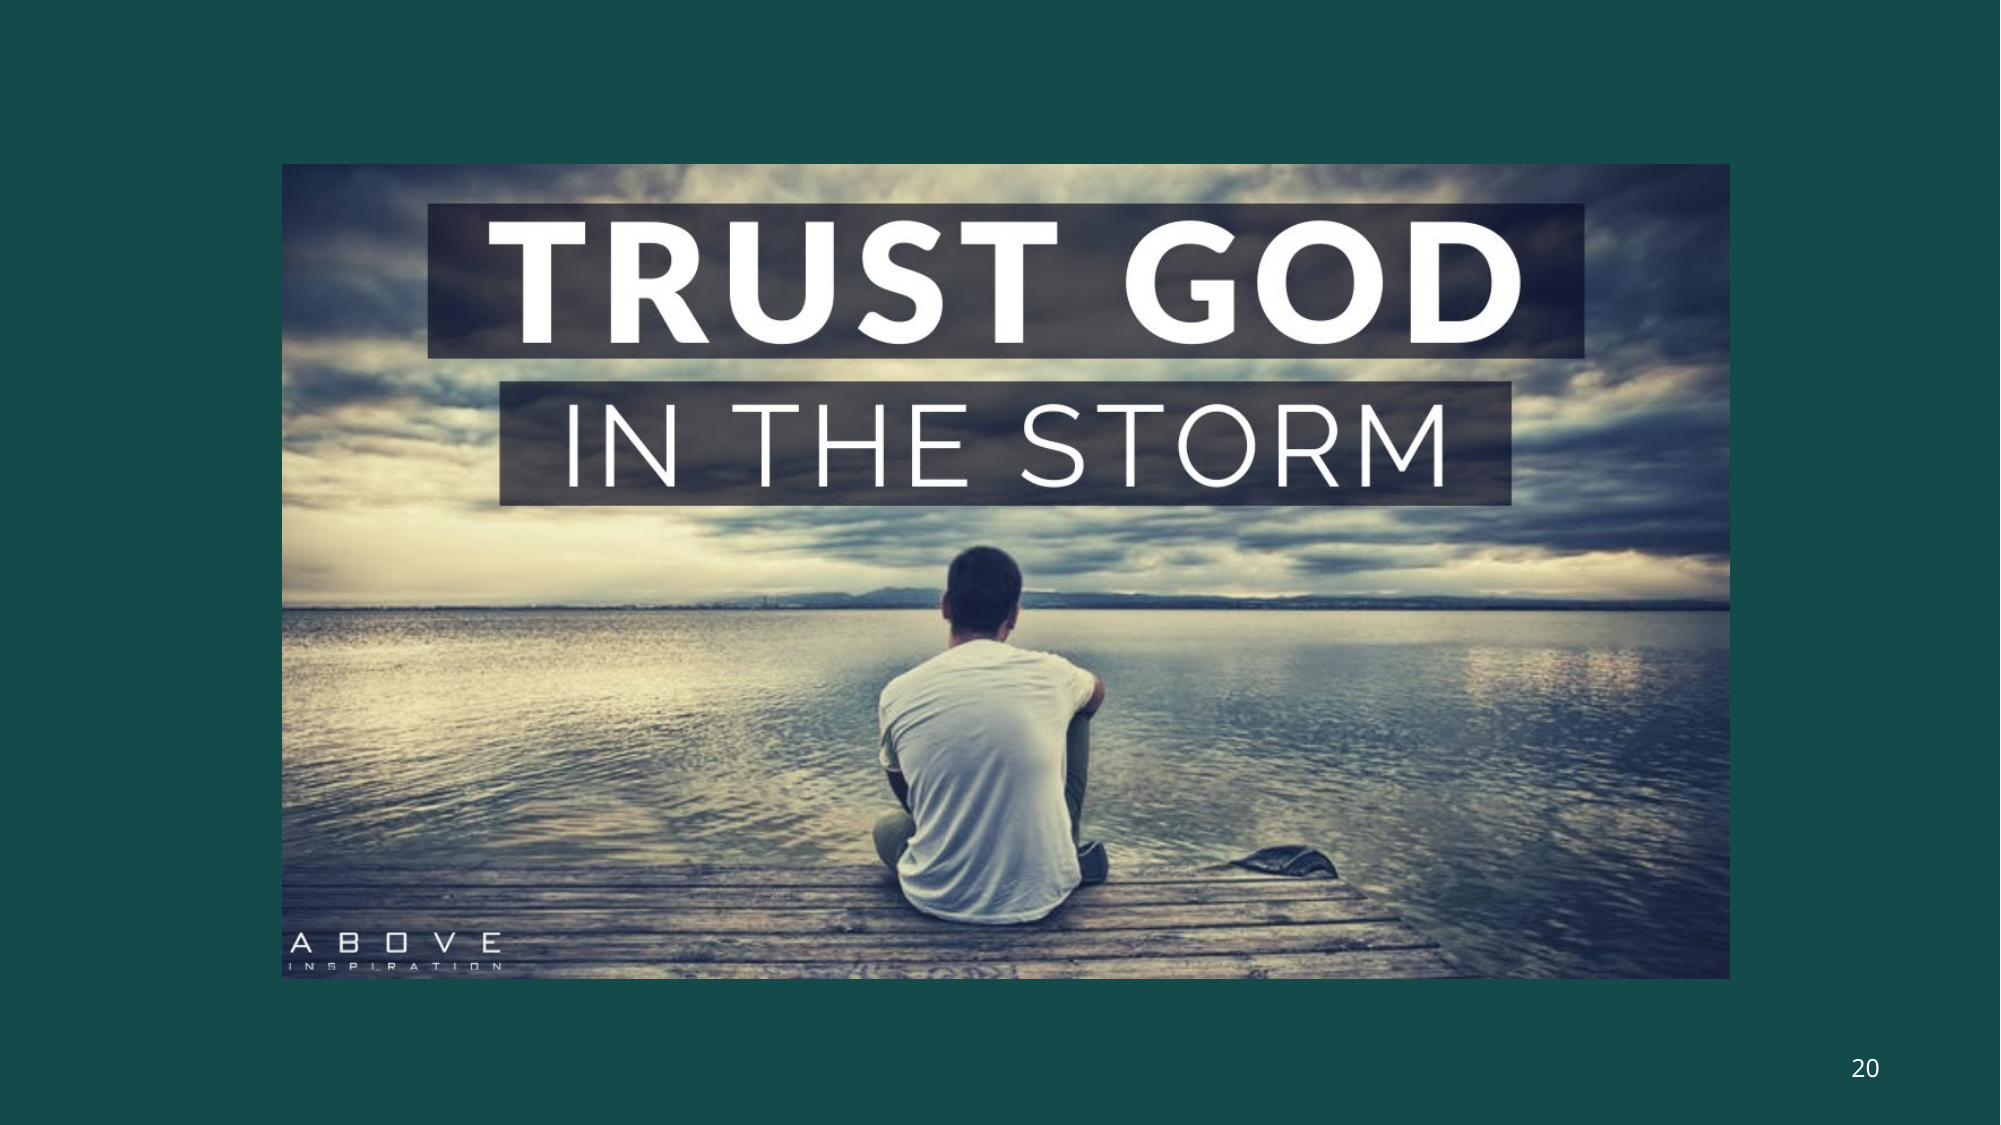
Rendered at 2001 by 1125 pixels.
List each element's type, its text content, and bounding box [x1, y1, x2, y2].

picture [282, 164, 1730, 979]
slide_number 20 [1685, 1006, 1880, 1125]
